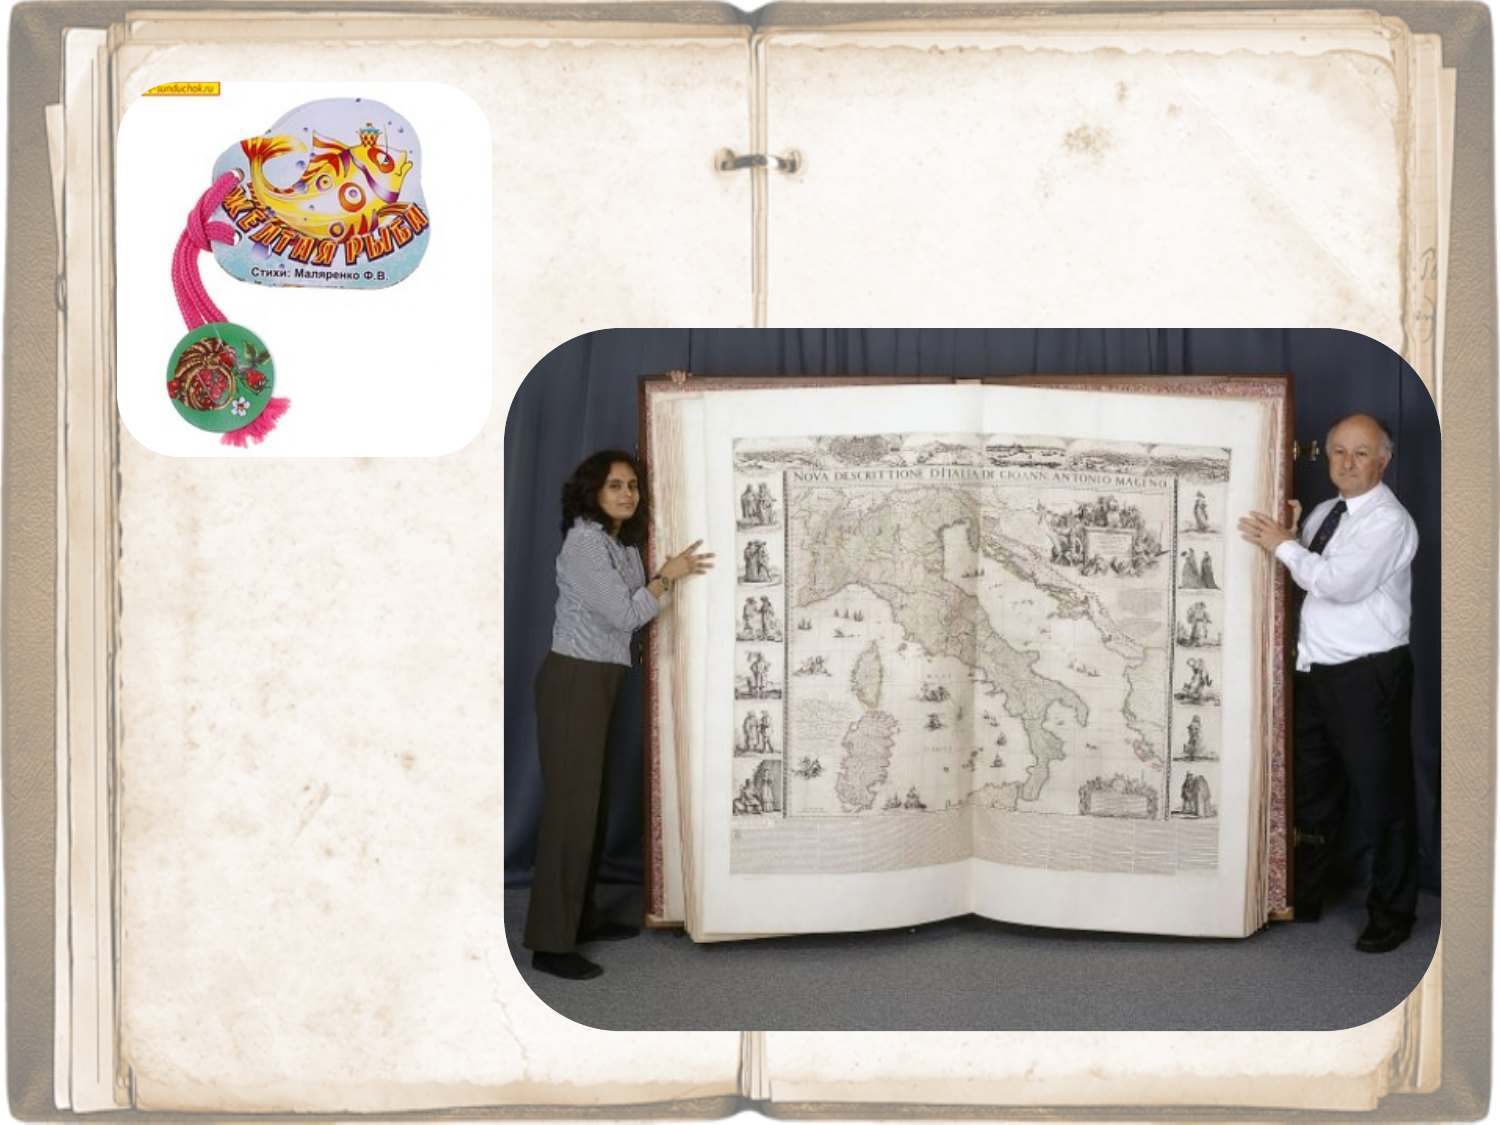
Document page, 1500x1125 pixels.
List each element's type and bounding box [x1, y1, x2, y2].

picture [116, 81, 493, 458]
picture [503, 327, 1442, 1032]
